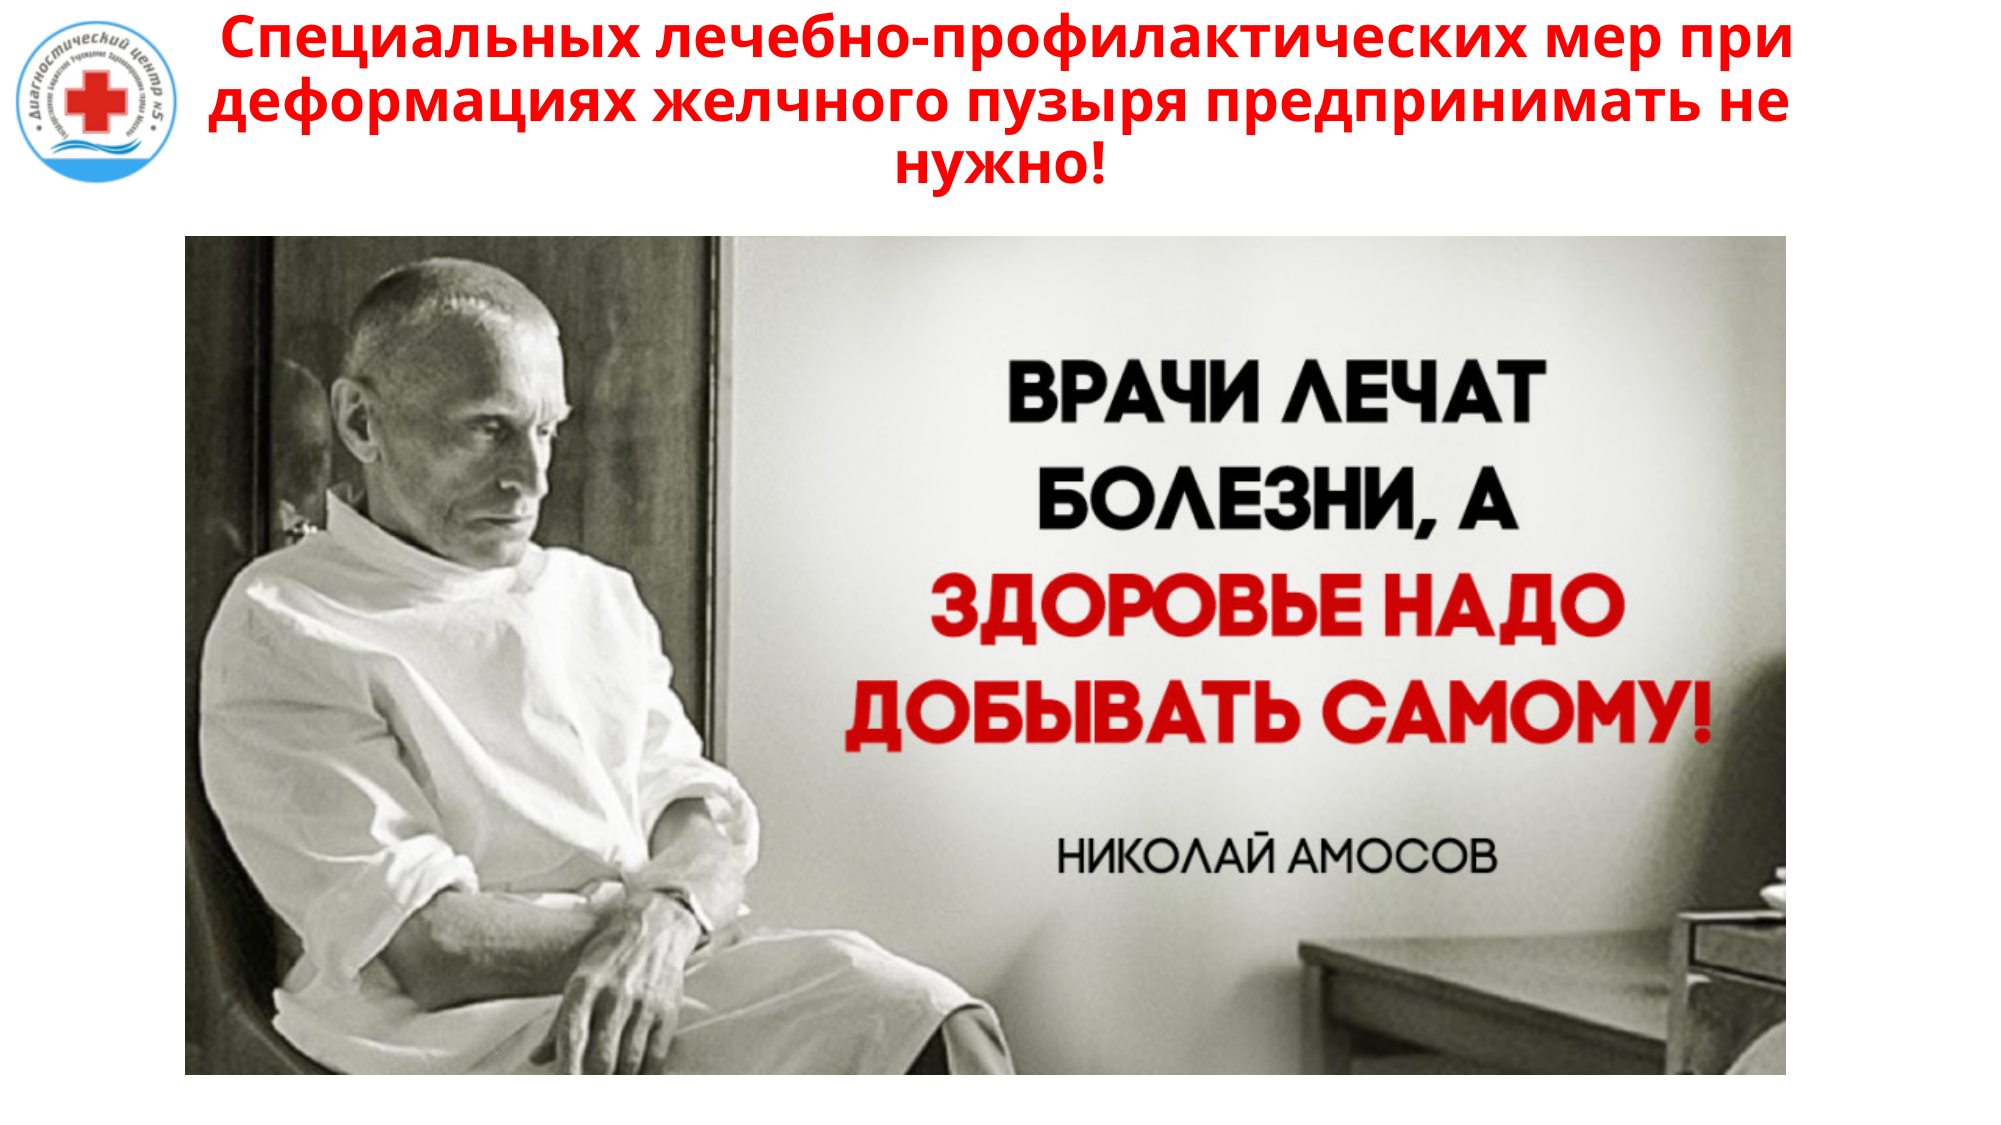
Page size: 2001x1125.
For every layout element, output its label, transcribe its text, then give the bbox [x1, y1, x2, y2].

picture [15, 20, 178, 184]
picture [185, 236, 1786, 1075]
title Специальных лечебно-профилактических мер при деформациях желчного пузыря предпринимать не нужно! [137, 59, 1863, 278]
